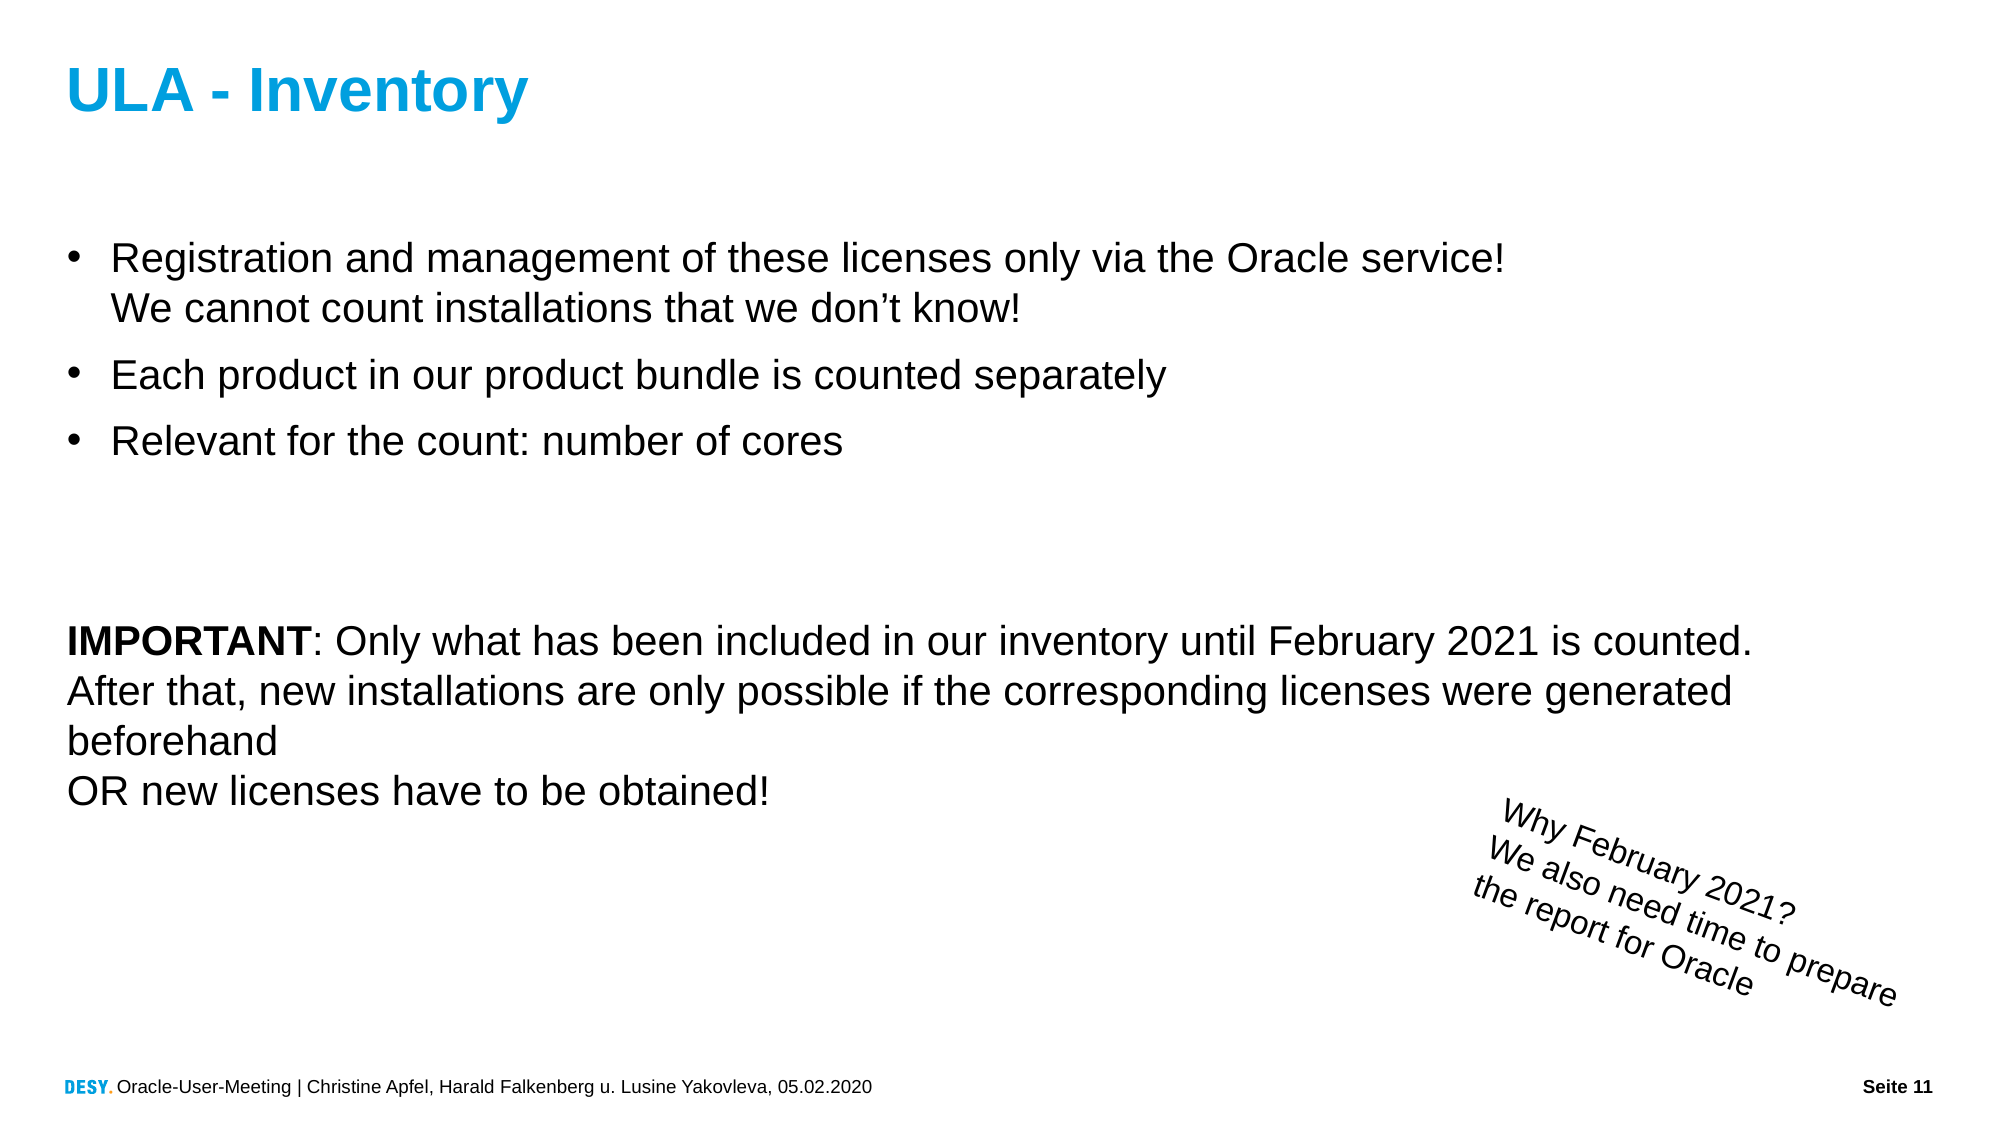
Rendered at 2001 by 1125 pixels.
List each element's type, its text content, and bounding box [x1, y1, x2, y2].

title ULA - Inventory [66, 57, 1933, 132]
list Registration and management of these licenses only via the Oracle service! We cannot count installations that we don’t know! Each product in our product bundle is counted separately Relevant for the count: number of cores IMPORTANT: Only what has been included in our inventory until February 2021 is counted. After that, new installations are only possible if the corresponding licenses were generated beforehand OR new licenses have to be obtained! [66, 230, 1933, 1053]
footer Oracle-User-Meeting | Christine Apfel, Harald Falkenberg u. Lusine Yakovleva, 05.02.2020 [116, 1075, 1756, 1106]
text_box Why February 2021? We also need time to prepare the report for Oracle [1452, 776, 1945, 1069]
